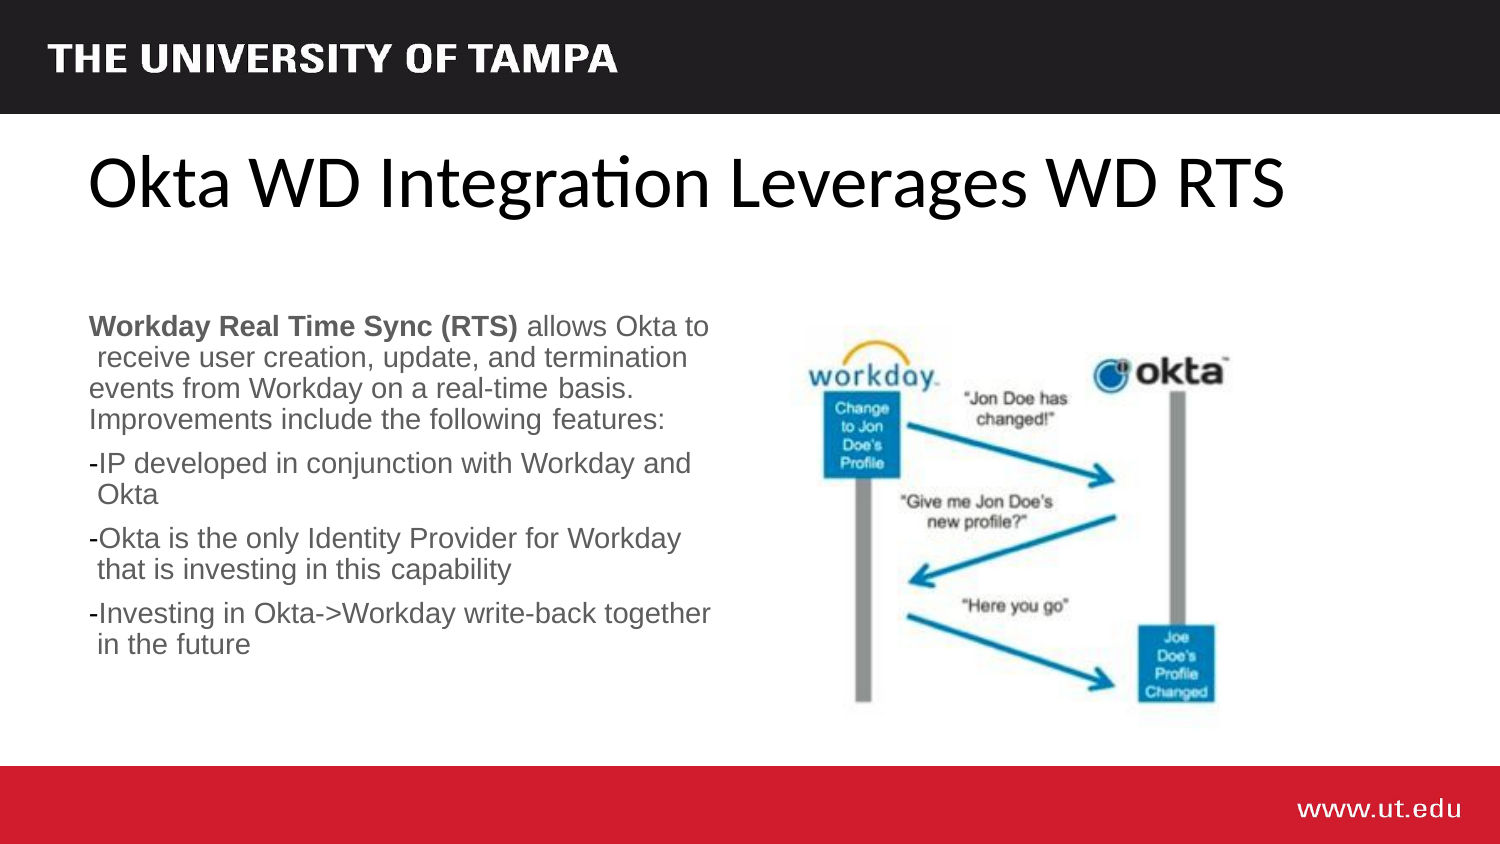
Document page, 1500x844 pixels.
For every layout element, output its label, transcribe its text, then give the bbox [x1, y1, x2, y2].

text_box Workday Real Time Sync (RTS) allows Okta to receive user creation, update, and termination events from Workday on a real-time basis. Improvements include the following features: -IP developed in conjunction with Workday and Okta -Okta is the only Identity Provider for Workday that is investing in this capability -Investing in Okta->Workday write-back together in the future [86, 310, 716, 661]
picture [0, 766, 1500, 844]
picture [0, 0, 1500, 114]
text_box [737, 299, 1290, 747]
title Okta WD Integration Leverages WD RTS [86, 132, 1301, 274]
